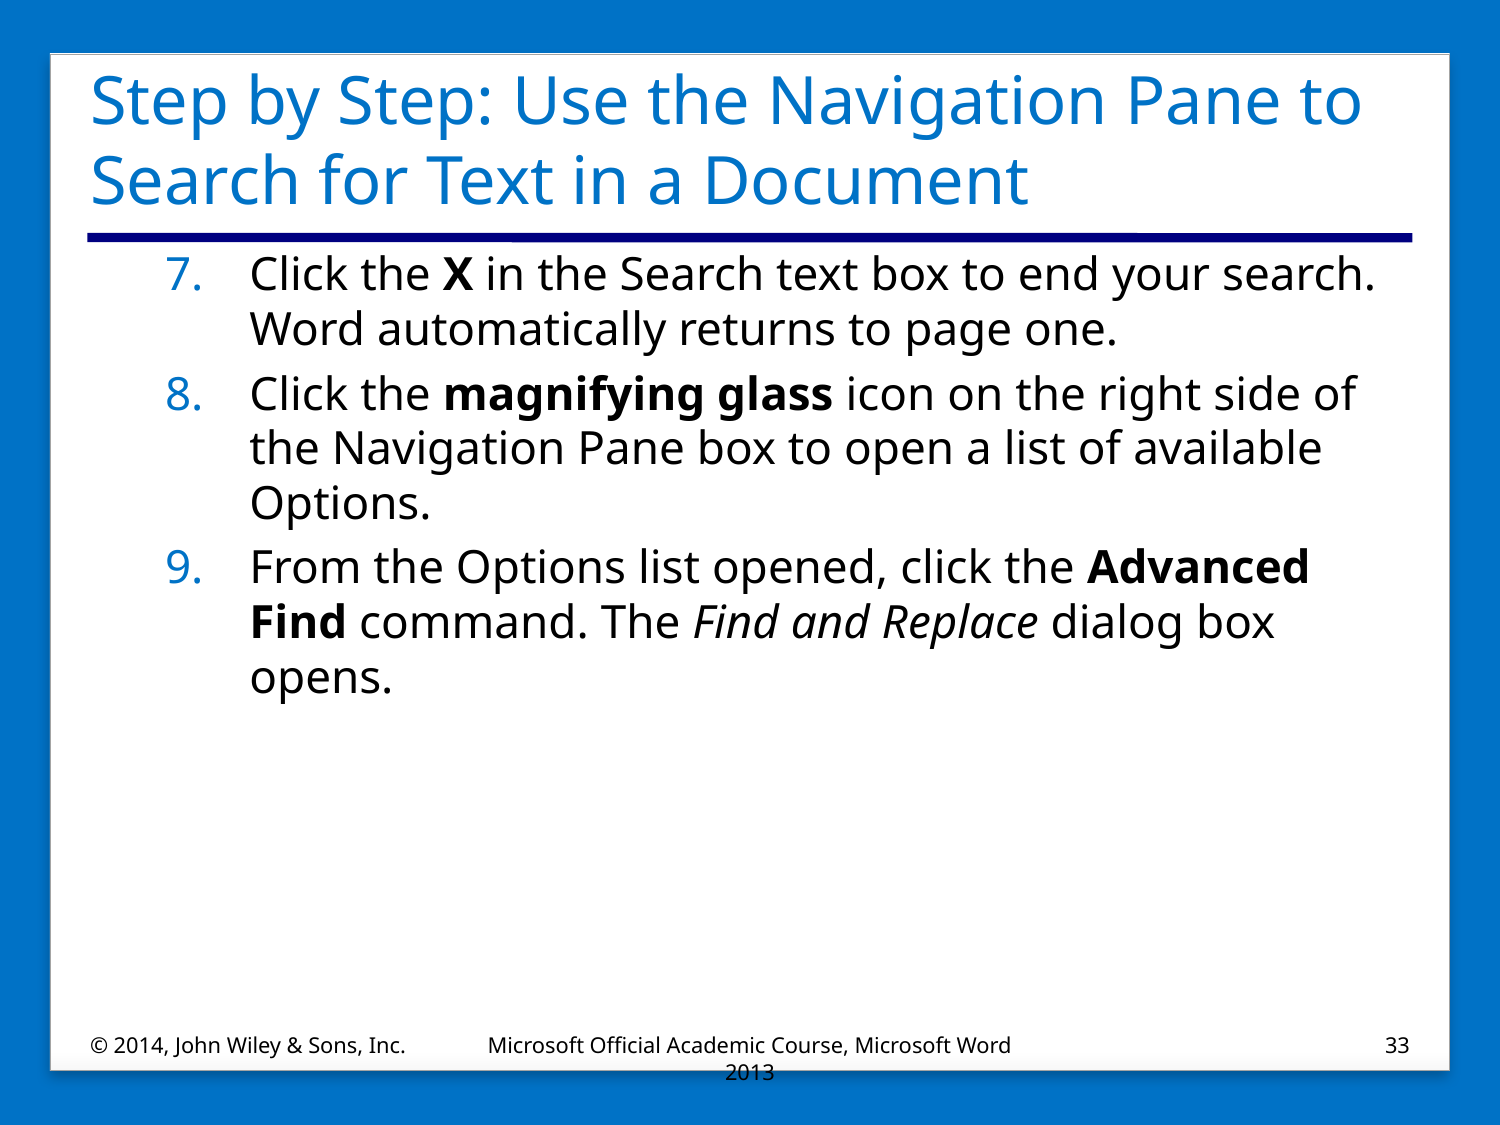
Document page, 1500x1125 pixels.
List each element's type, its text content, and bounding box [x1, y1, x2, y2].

slide_number © 2014, John Wiley & Sons, Inc. [74, 1024, 426, 1103]
title Step by Step: Use the Navigation Pane to Search for Text in a Document [74, 74, 1426, 226]
slide_number 33 [1074, 1024, 1426, 1103]
footer Microsoft Official Academic Course, Microsoft Word 2013 [449, 1024, 1051, 1103]
list Click the X in the Search text box to end your search. Word automatically returns to page one. Click the magnifying glass icon on the right side of the Navigation Pane box to open a list of available Options. From the Options list opened, click the Advanced Find command. The Find and Replace dialog box opens. [75, 237, 1425, 1063]
